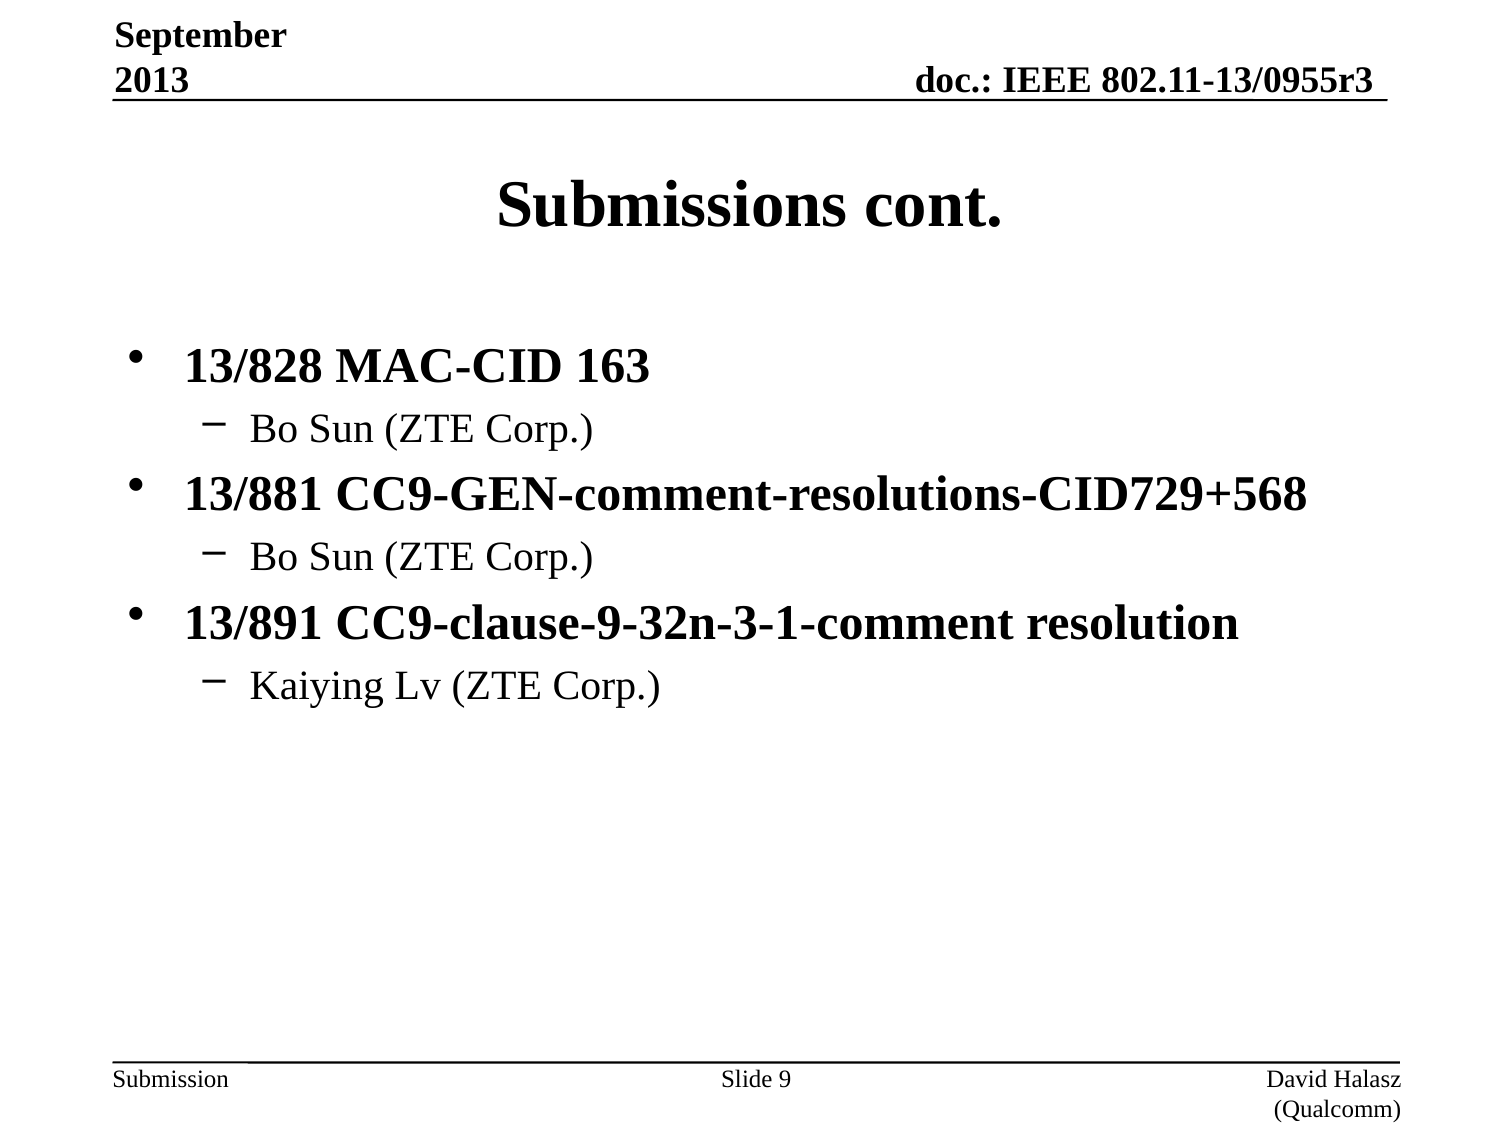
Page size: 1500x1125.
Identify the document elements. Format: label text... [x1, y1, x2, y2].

list 13/828 MAC-CID 163 Bo Sun (ZTE Corp.) 13/881 CC9-GEN-comment-resolutions-CID729+568 Bo Sun (ZTE Corp.) 13/891 CC9-clause-9-32n-3-1-comment resolution Kaiying Lv (ZTE Corp.) [112, 324, 1388, 1001]
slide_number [114, 54, 333, 101]
footer David Halasz (Qualcomm) [1264, 1061, 1402, 1093]
title Submissions cont. [112, 112, 1388, 288]
slide_number Slide 9 [712, 1061, 800, 1093]
